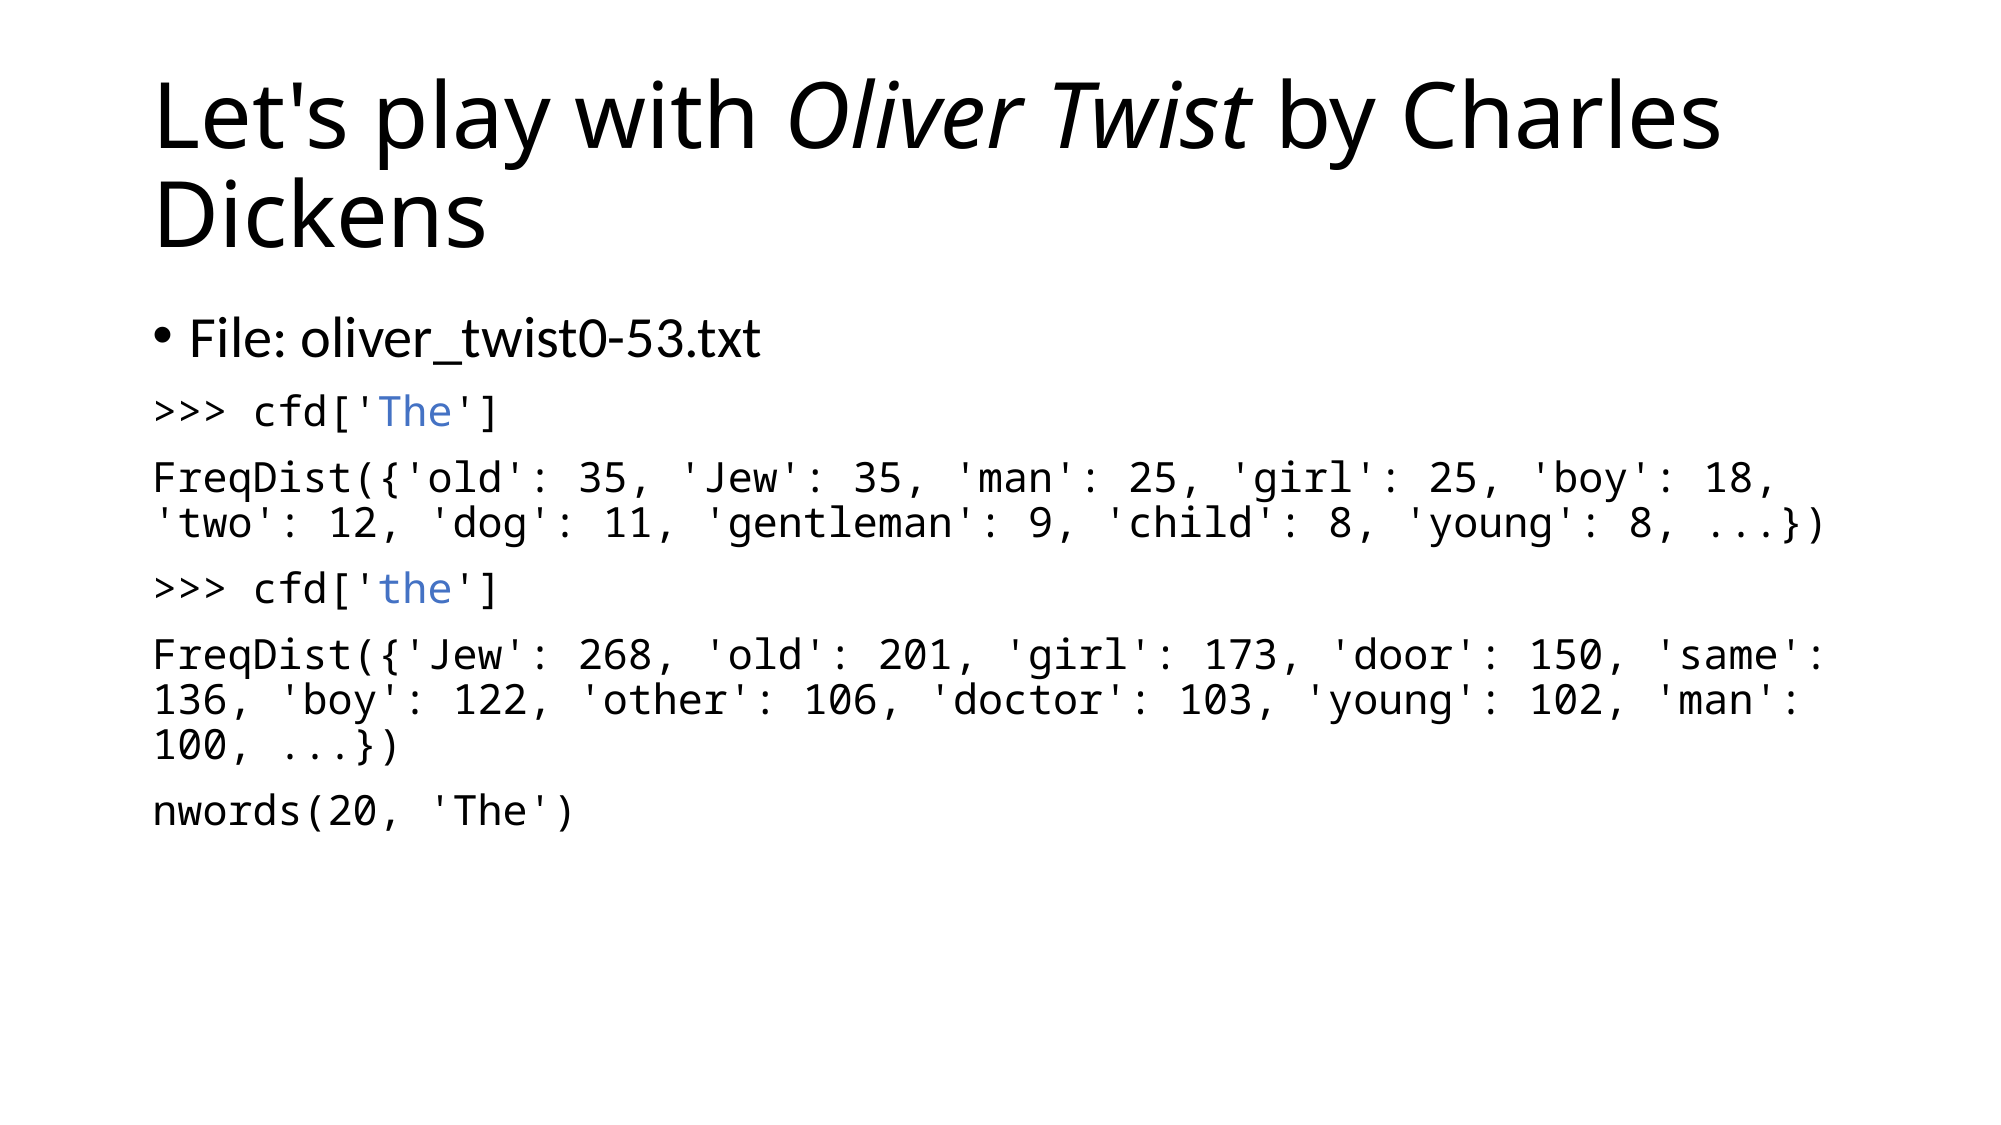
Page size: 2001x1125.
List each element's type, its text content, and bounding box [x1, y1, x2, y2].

list File: oliver_twist0-53.txt >>> cfd['The'] FreqDist({'old': 35, 'Jew': 35, 'man': 25, 'girl': 25, 'boy': 18, 'two': 12, 'dog': 11, 'gentleman': 9, 'child': 8, 'young': 8, ...}) >>> cfd['the'] FreqDist({'Jew': 268, 'old': 201, 'girl': 173, 'door': 150, 'same': 136, 'boy': 122, 'other': 106, 'doctor': 103, 'young': 102, 'man': 100, ...}) nwords(20, 'The') [137, 299, 1863, 1014]
title Let's play with Oliver Twist by Charles Dickens [137, 59, 1863, 278]
